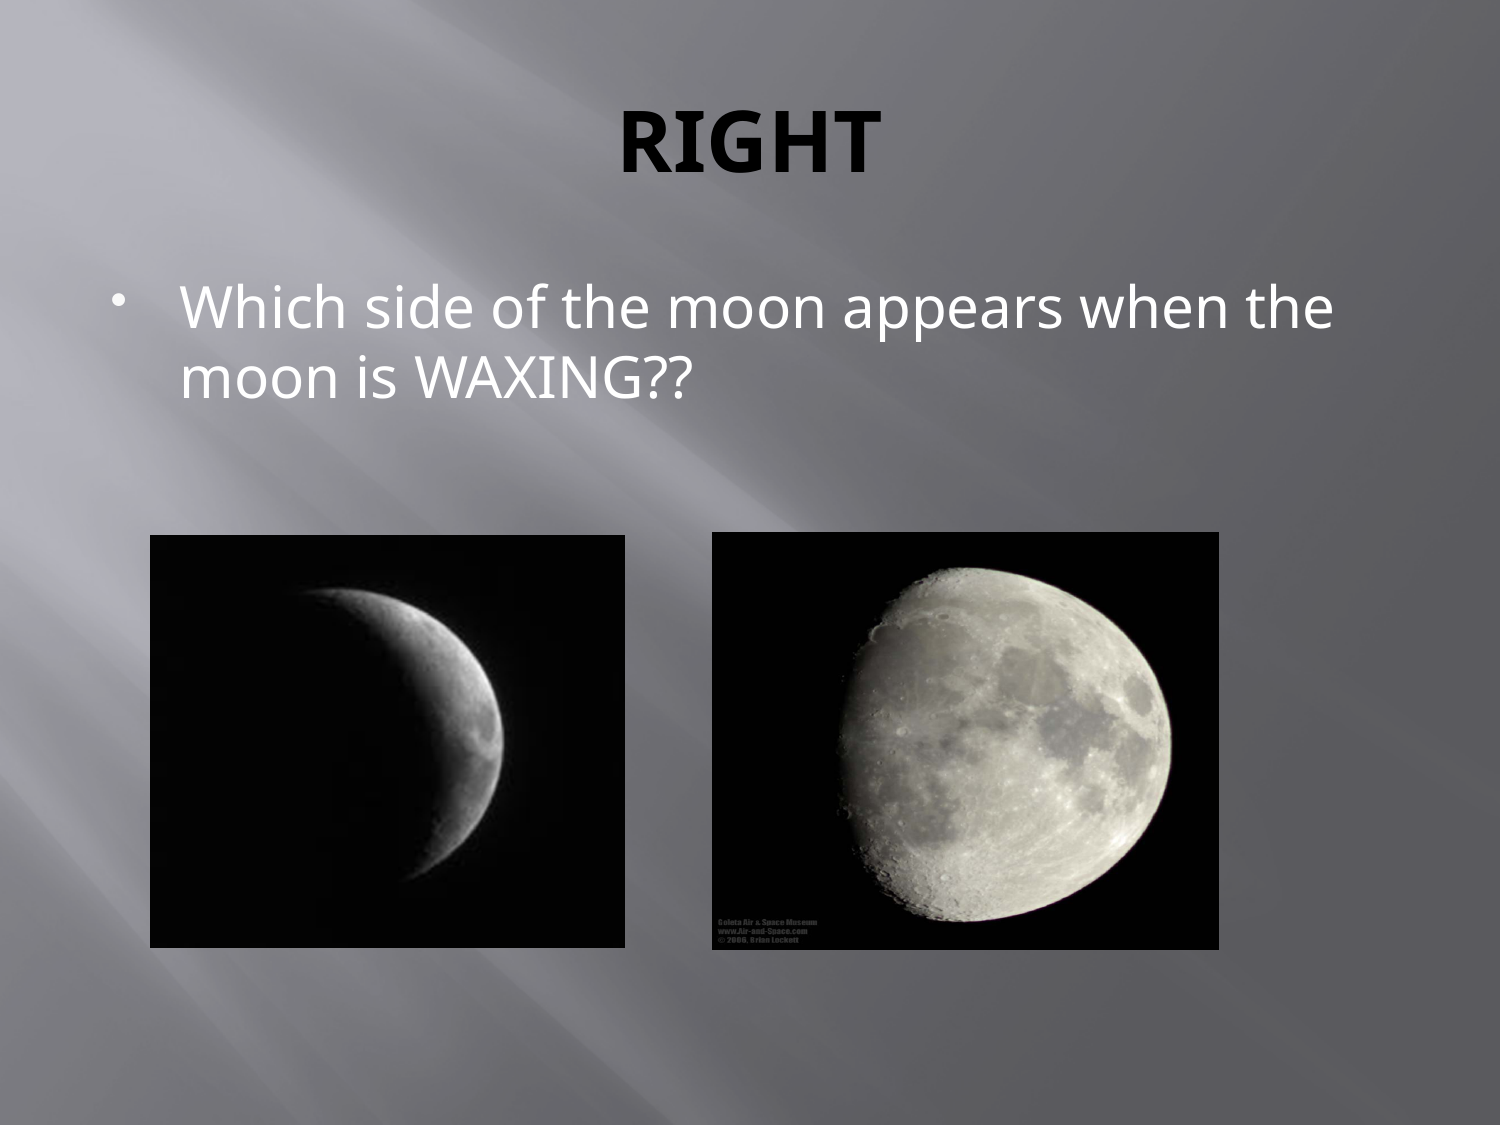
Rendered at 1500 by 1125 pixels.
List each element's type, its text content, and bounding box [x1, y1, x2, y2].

title RIGHT [75, 45, 1425, 233]
list Which side of the moon appears when the moon is WAXING?? [75, 262, 1425, 1035]
picture [149, 534, 626, 948]
picture [712, 532, 1219, 950]
